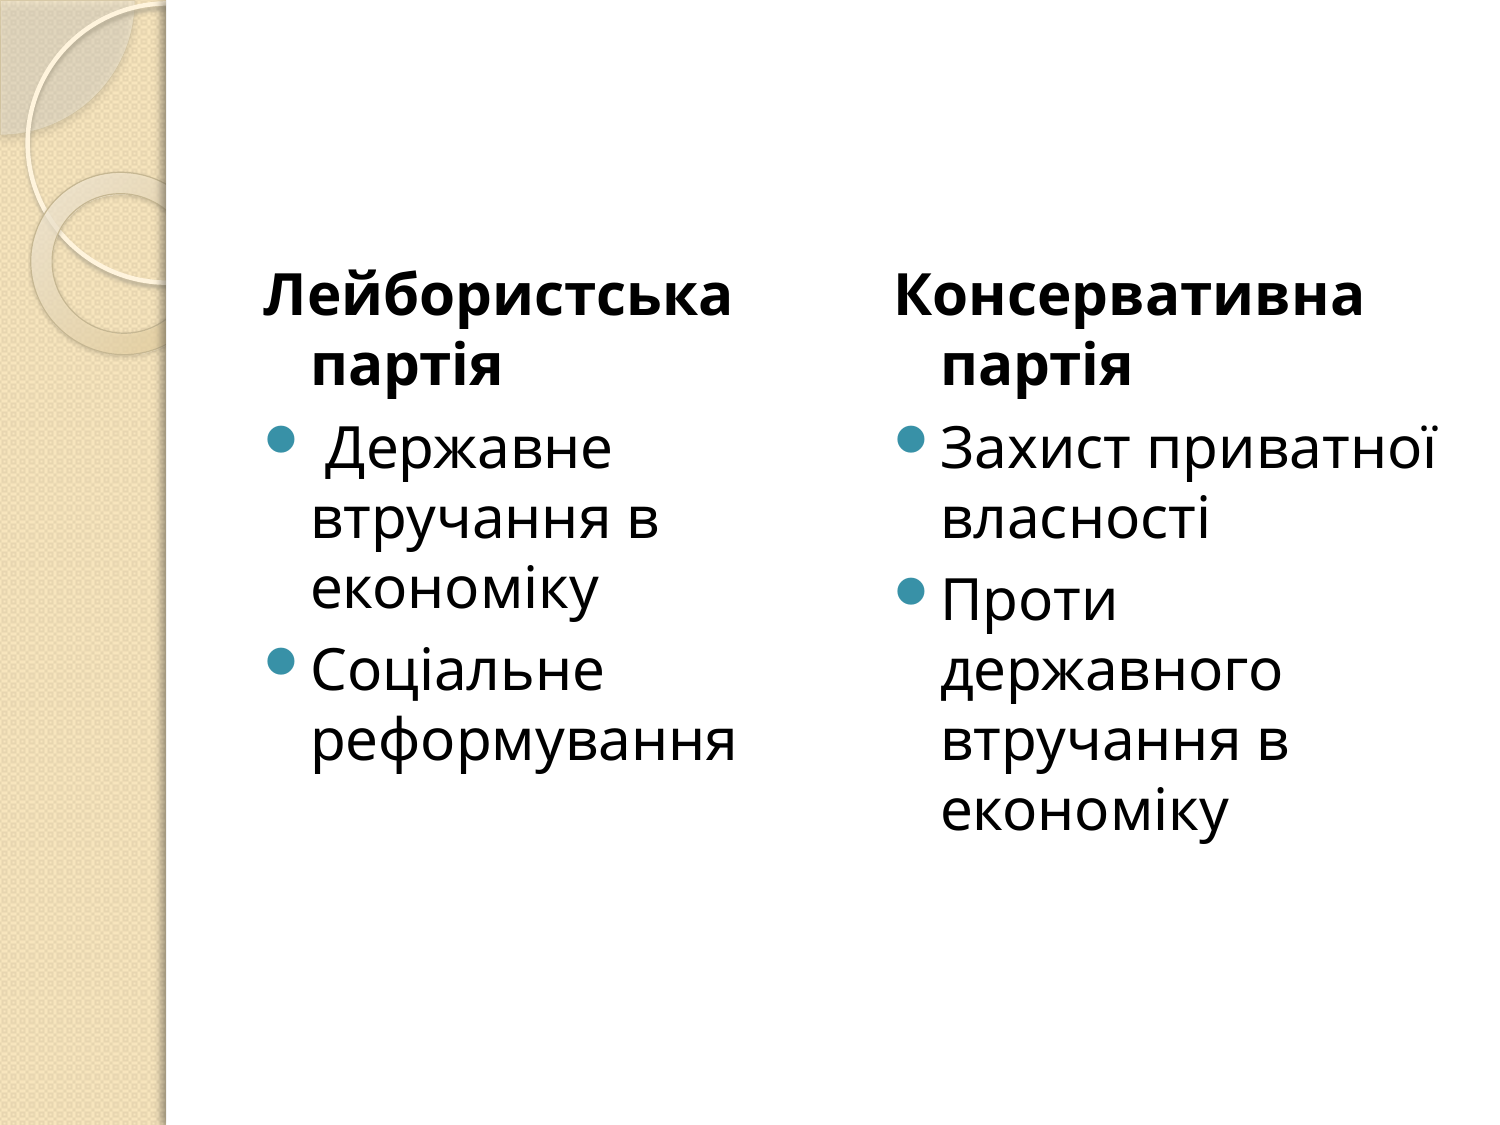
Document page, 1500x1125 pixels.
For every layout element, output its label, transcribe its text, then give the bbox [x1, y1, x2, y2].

list Консервативна партія Захист приватної власності Проти державного втручання в економіку [865, 249, 1466, 1015]
list Лейбористська партія Державне втручання в економіку Соціальне реформування [235, 249, 836, 1015]
